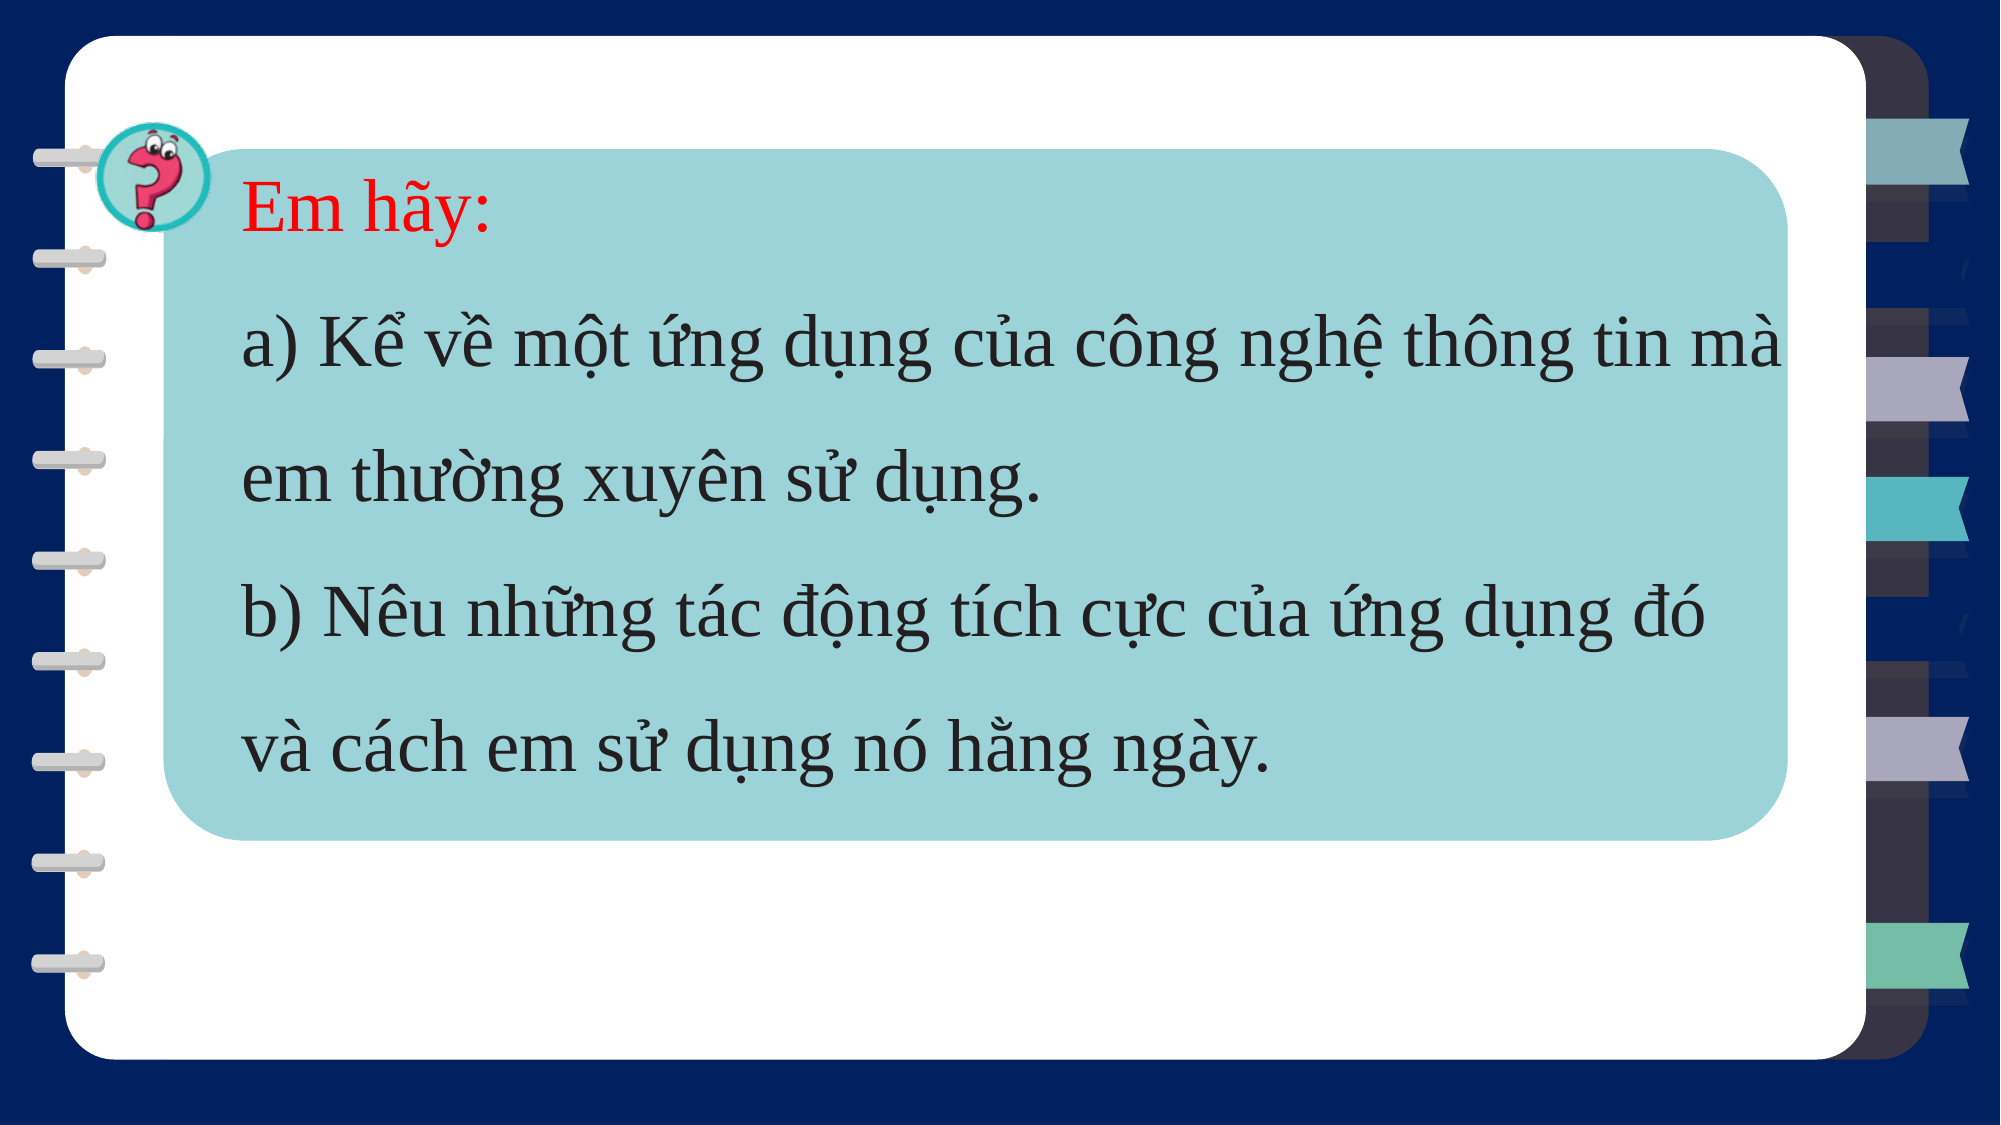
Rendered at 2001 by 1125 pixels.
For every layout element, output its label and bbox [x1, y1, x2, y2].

text_box [92, 120, 1815, 841]
